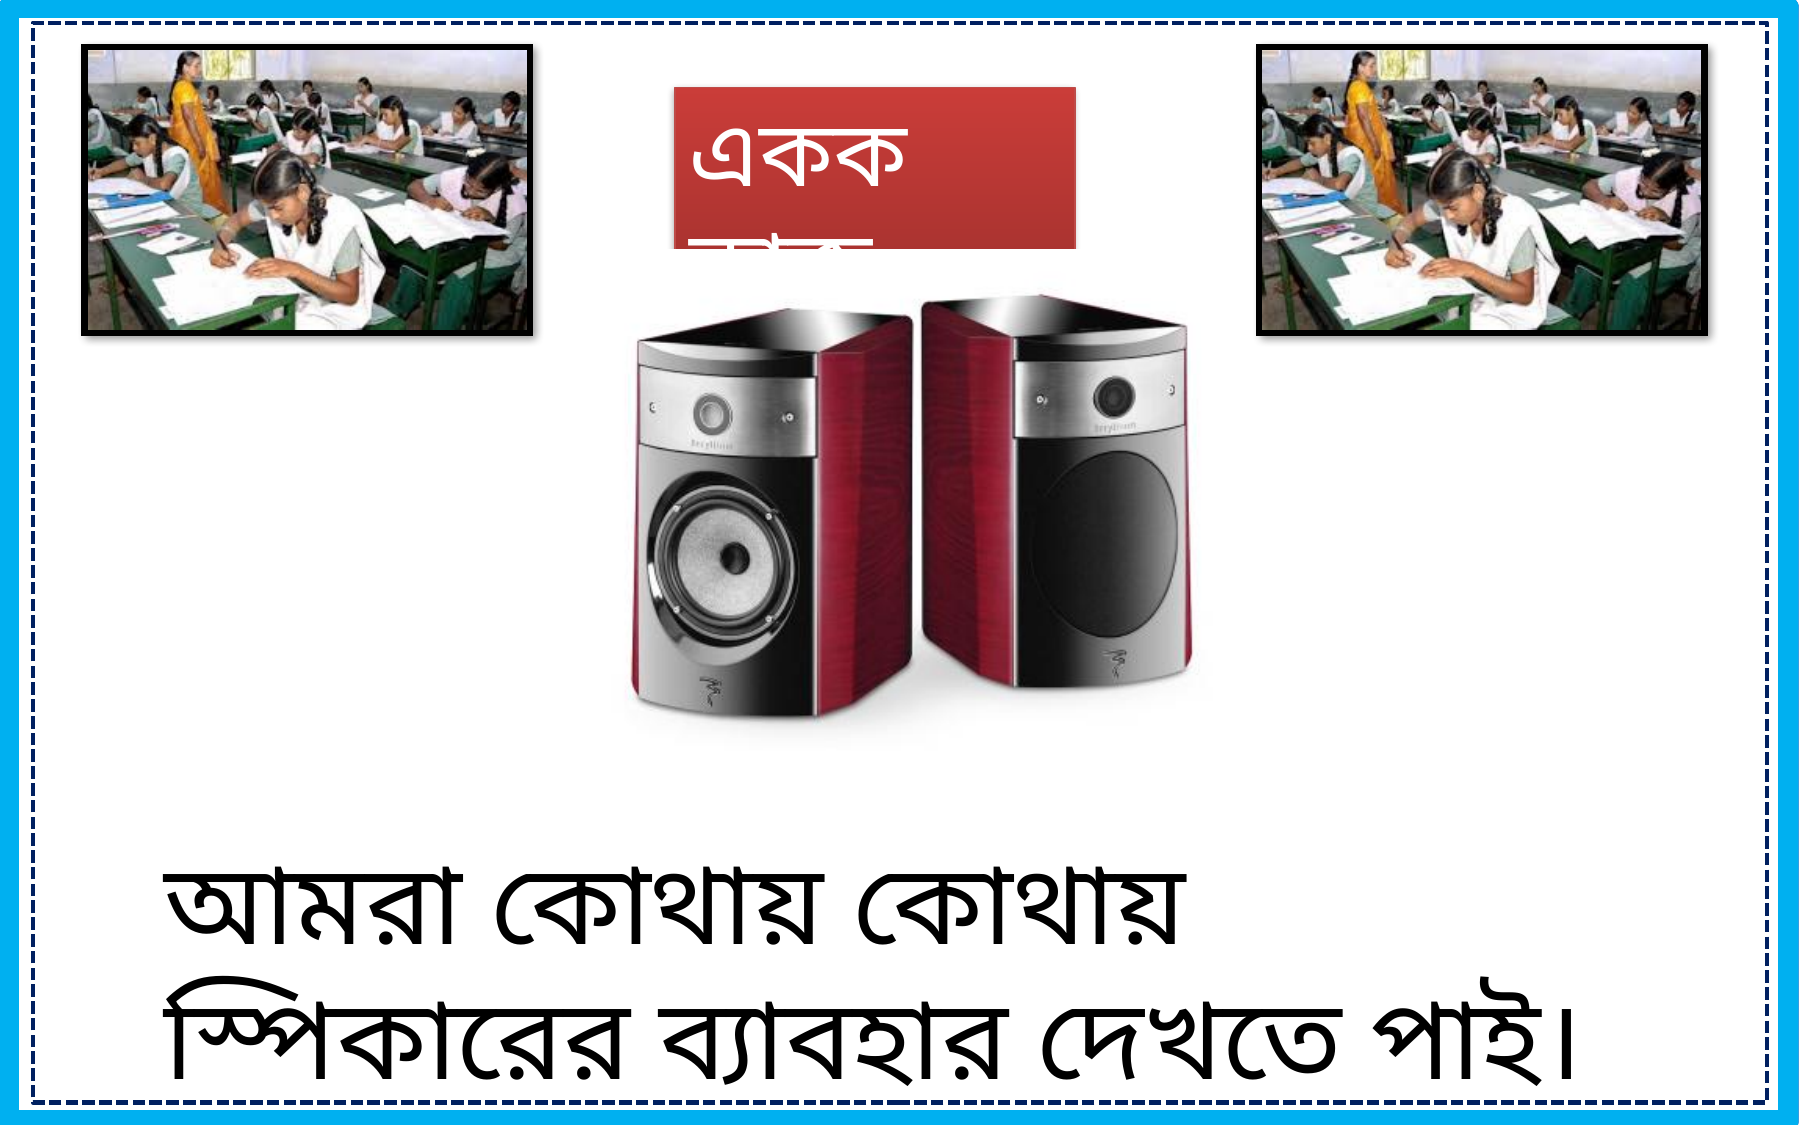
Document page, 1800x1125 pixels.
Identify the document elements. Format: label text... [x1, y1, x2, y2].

text_box আমরা কোথায় কোথায় স্পিকারের ব্যাবহার দেখতে পাই। [149, 824, 1638, 1110]
picture [599, 249, 1226, 766]
text_box একক কাজ [674, 87, 1076, 248]
picture [1262, 49, 1702, 330]
picture [87, 49, 527, 330]
